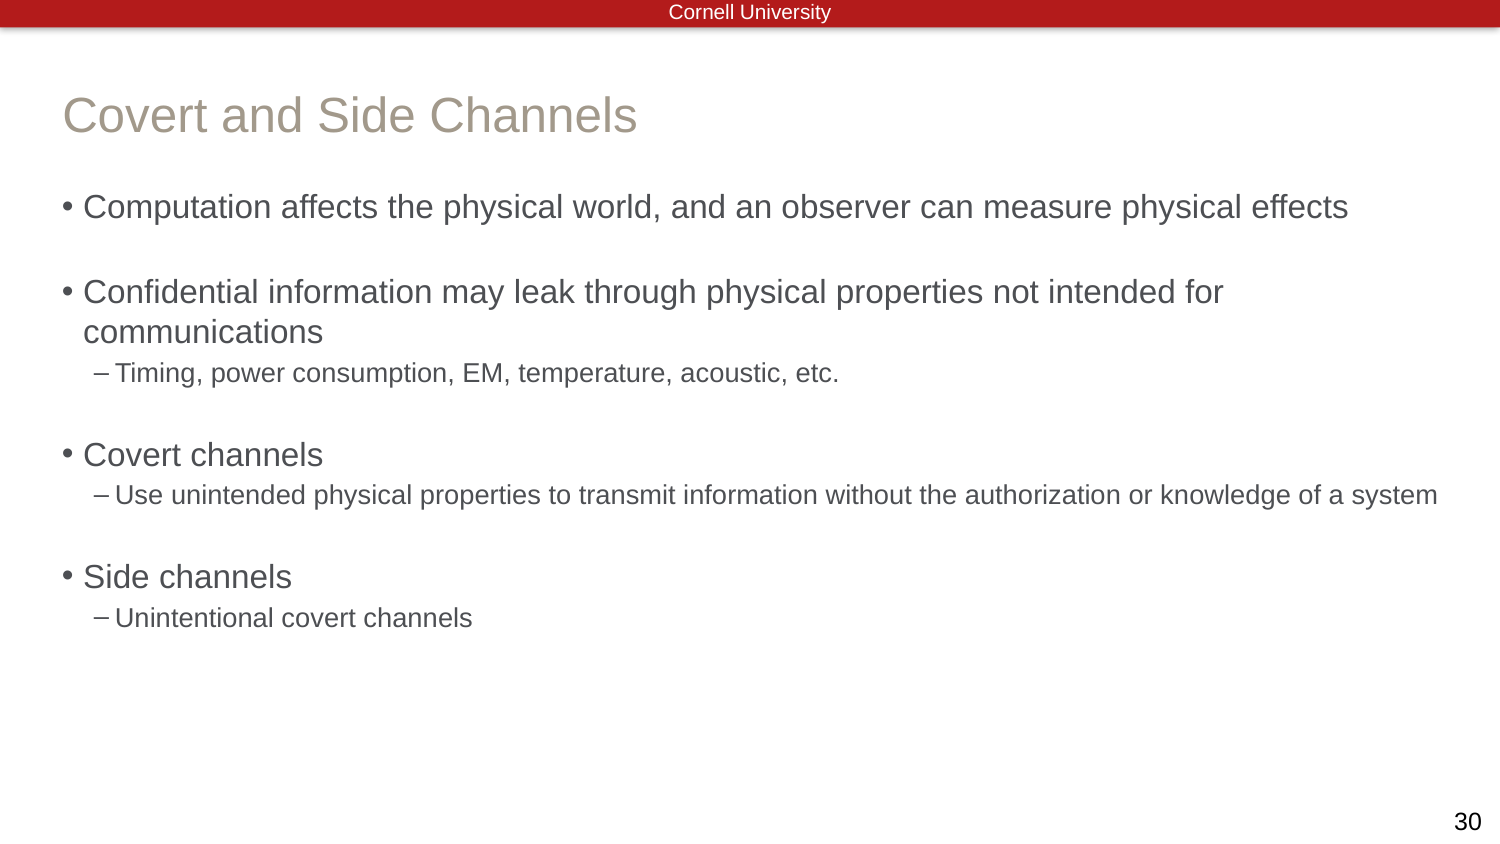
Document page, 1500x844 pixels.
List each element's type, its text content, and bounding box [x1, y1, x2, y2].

title Covert and Side Channels [47, 75, 1123, 150]
list Computation affects the physical world, and an observer can measure physical effects Confidential information may leak through physical properties not intended for communications Timing, power consumption, EM, temperature, acoustic, etc. Covert channels Use unintended physical properties to transmit information without the authorization or knowledge of a system Side channels Unintentional covert channels [46, 178, 1471, 671]
